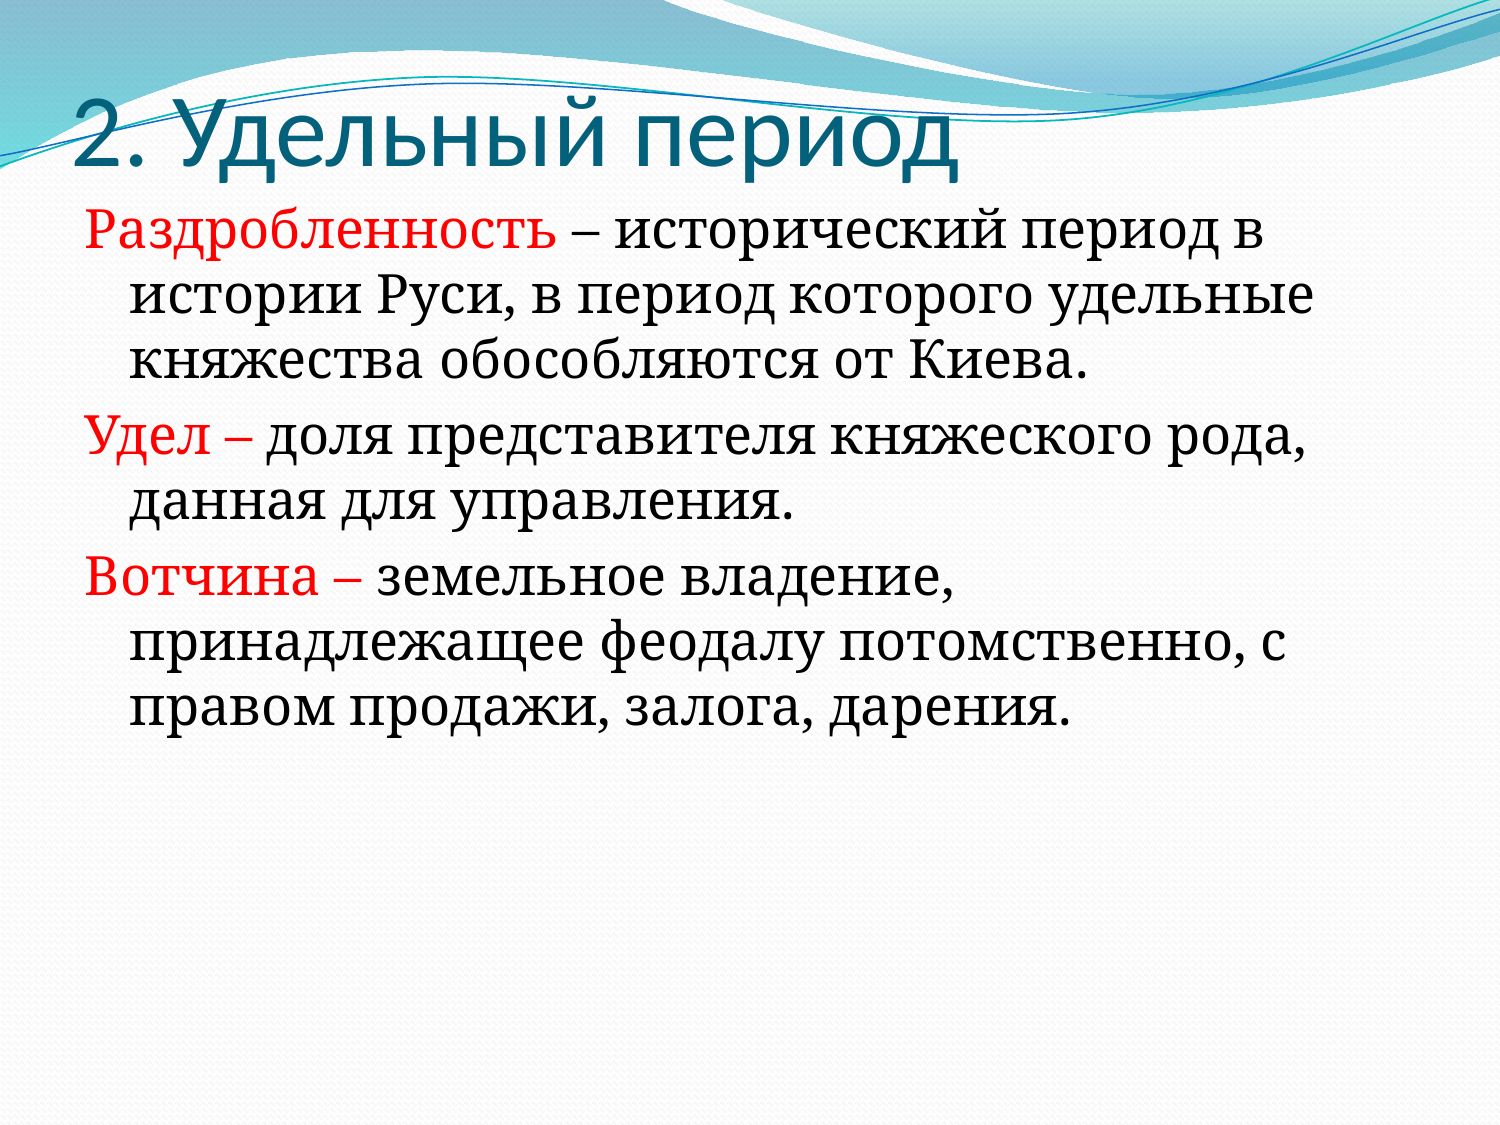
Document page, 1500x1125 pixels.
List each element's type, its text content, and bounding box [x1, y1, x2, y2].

list Раздробленность – исторический период в истории Руси, в период которого удельные княжества обособляются от Киева. Удел – доля представителя княжеского рода, данная для управления. Вотчина – земельное владение, принадлежащее феодалу потомственно, с правом продажи, залога, дарения. [70, 187, 1421, 1079]
title 2. Удельный период [70, 46, 1421, 187]
